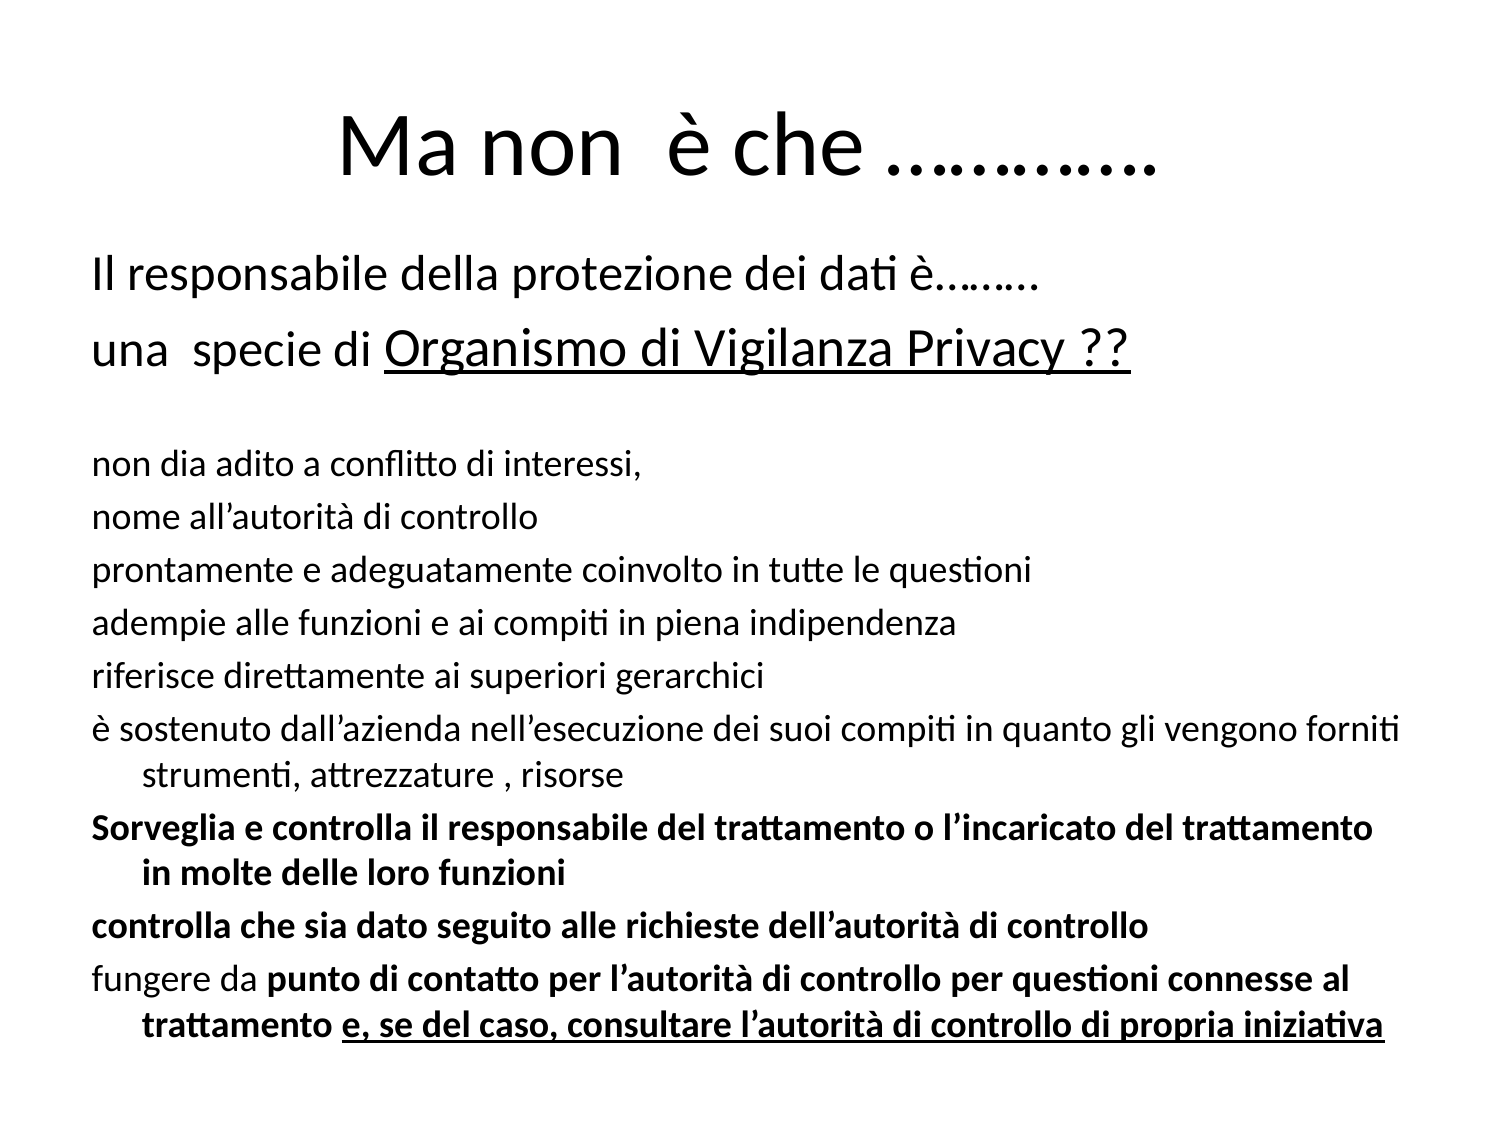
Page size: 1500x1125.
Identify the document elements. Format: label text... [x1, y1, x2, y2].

title Ma non è che …………. [75, 45, 1425, 233]
list Il responsabile della protezione dei dati è……… una specie di Organismo di Vigilanza Privacy ?? non dia adito a conflitto di interessi, nome all’autorità di controllo prontamente e adeguatamente coinvolto in tutte le questioni adempie alle funzioni e ai compiti in piena indipendenza riferisce direttamente ai superiori gerarchici è sostenuto dall’azienda nell’esecuzione dei suoi compiti in quanto gli vengono forniti strumenti, attrezzature , risorse Sorveglia e controlla il responsabile del trattamento o l’incaricato del trattamento in molte delle loro funzioni controlla che sia dato seguito alle richieste dell’autorità di controllo fungere da punto di contatto per l’autorità di controllo per questioni connesse al trattamento e, se del caso, consultare l’autorità di controllo di propria iniziativa [76, 231, 1427, 1064]
